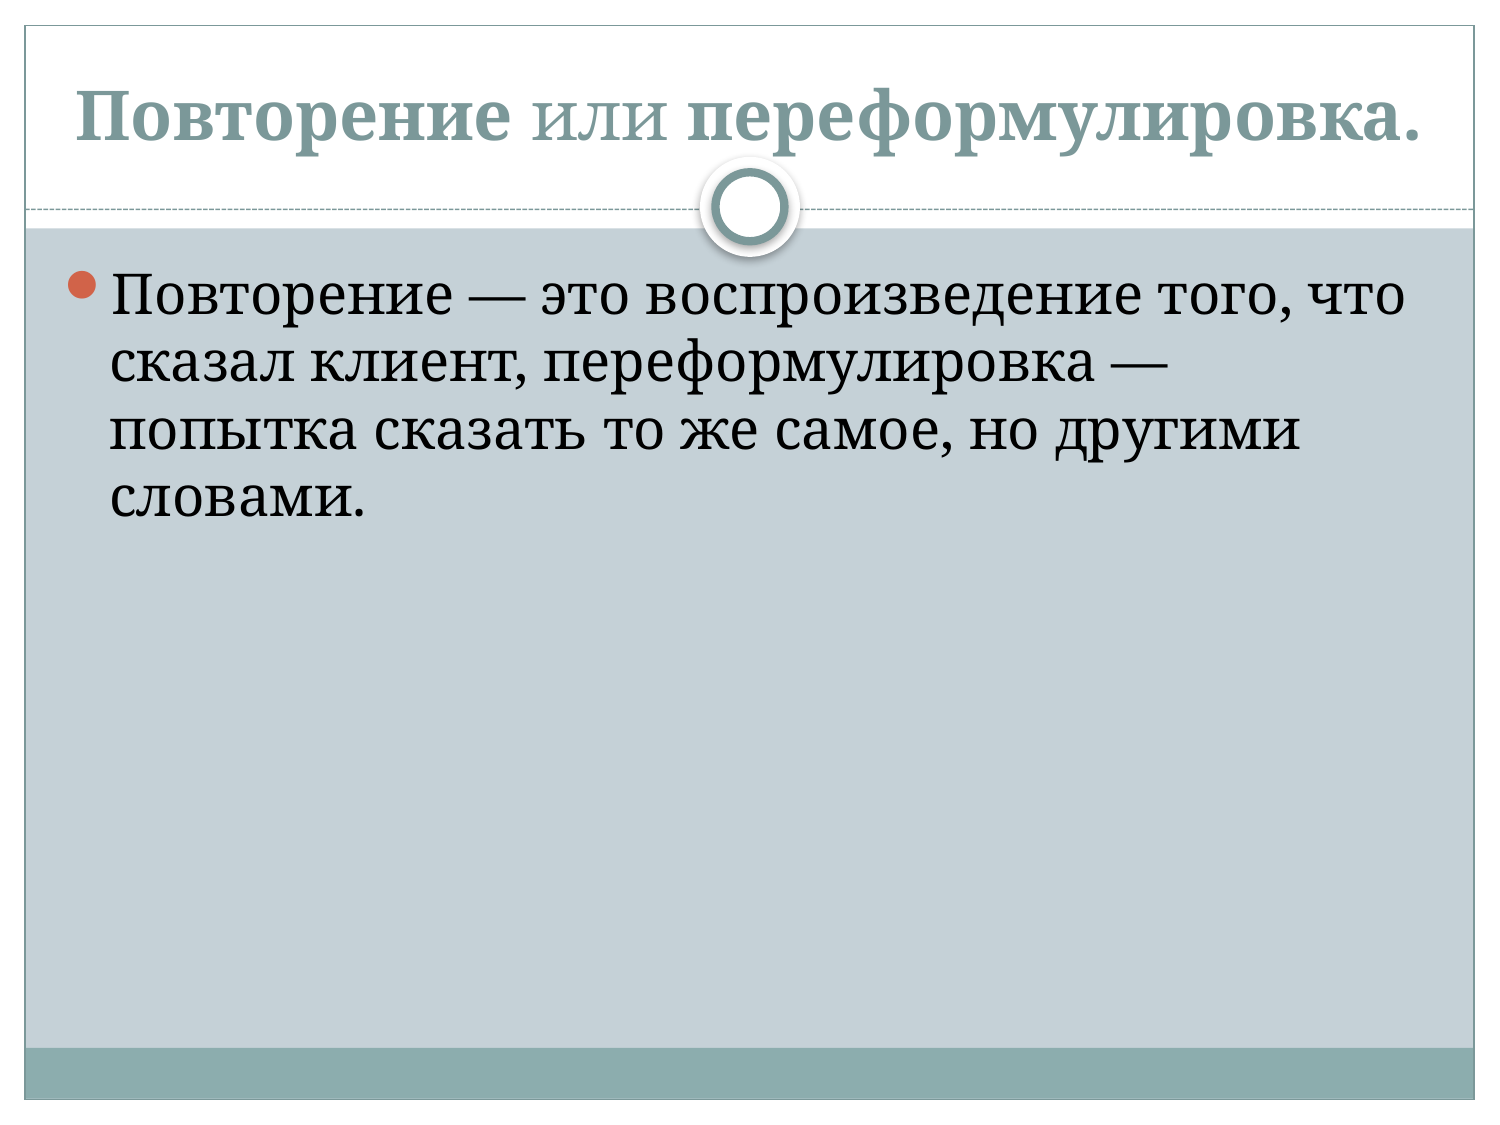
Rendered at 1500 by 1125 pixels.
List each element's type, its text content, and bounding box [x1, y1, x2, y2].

list Повторение — это воспроизведение того, что сказал клиент, переформулировка — попытка сказать то же самое, но другими словами. [49, 250, 1445, 1001]
title Повторение или переформулировка. [49, 37, 1450, 162]
